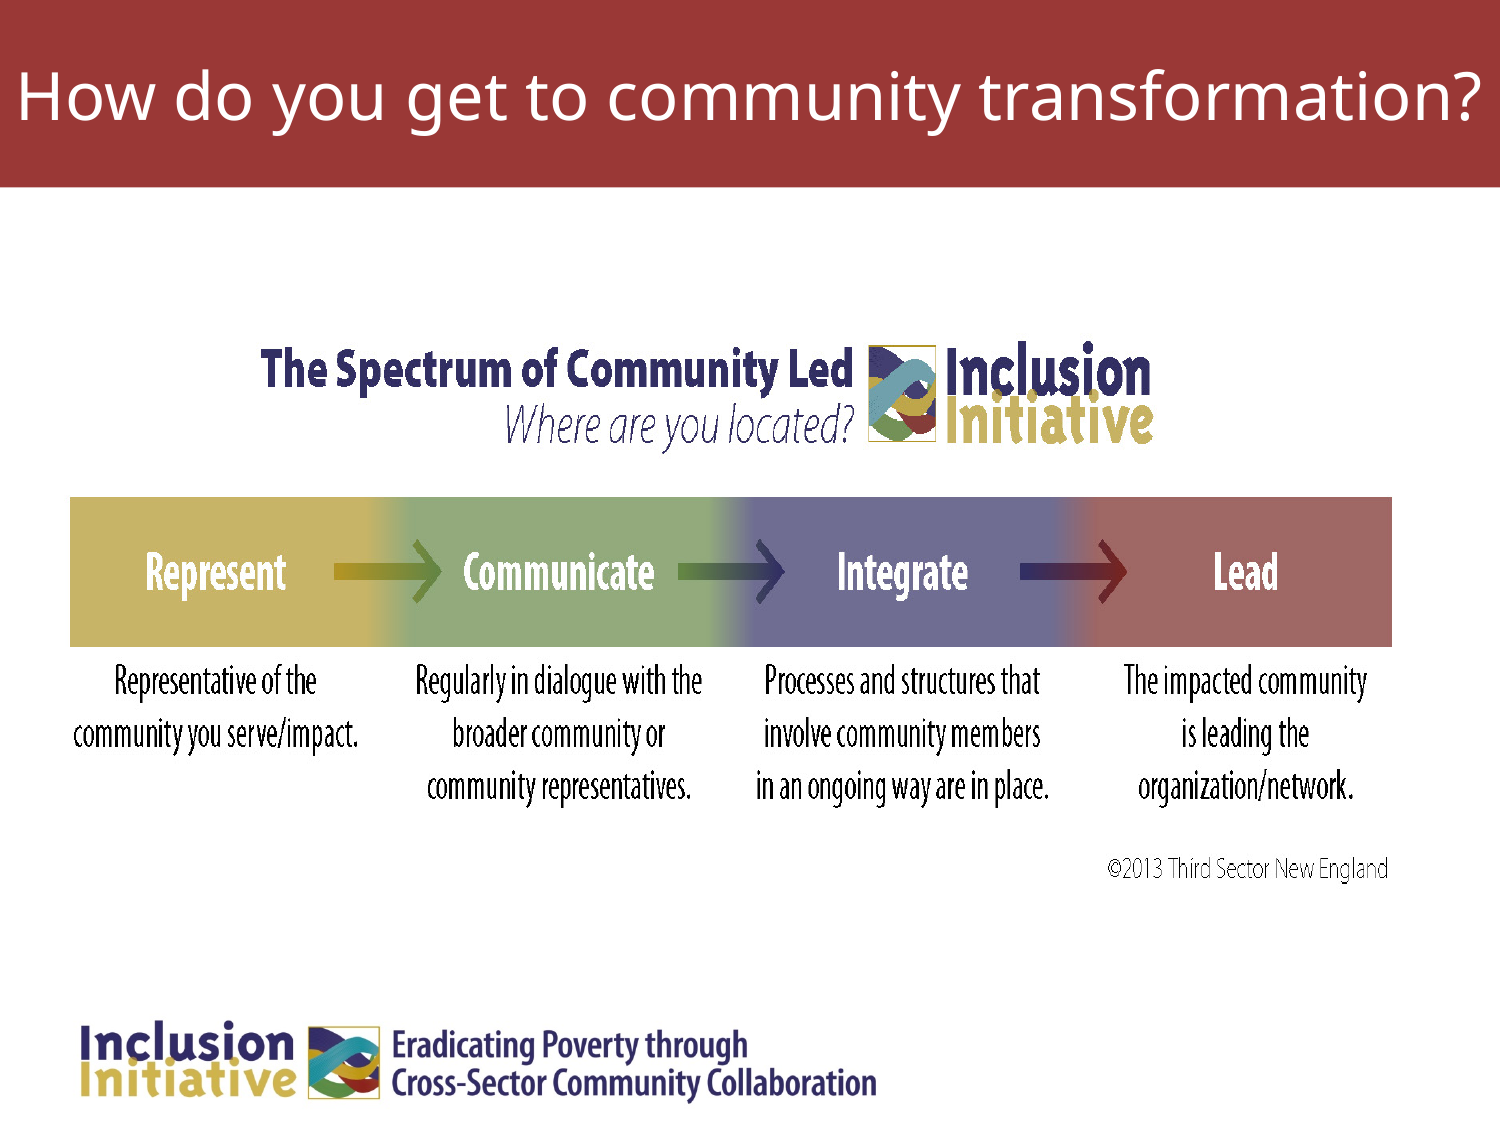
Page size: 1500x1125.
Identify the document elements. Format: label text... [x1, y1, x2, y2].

text_box How do you get to community transformation? [0, 0, 1500, 188]
picture [0, 199, 1476, 1114]
